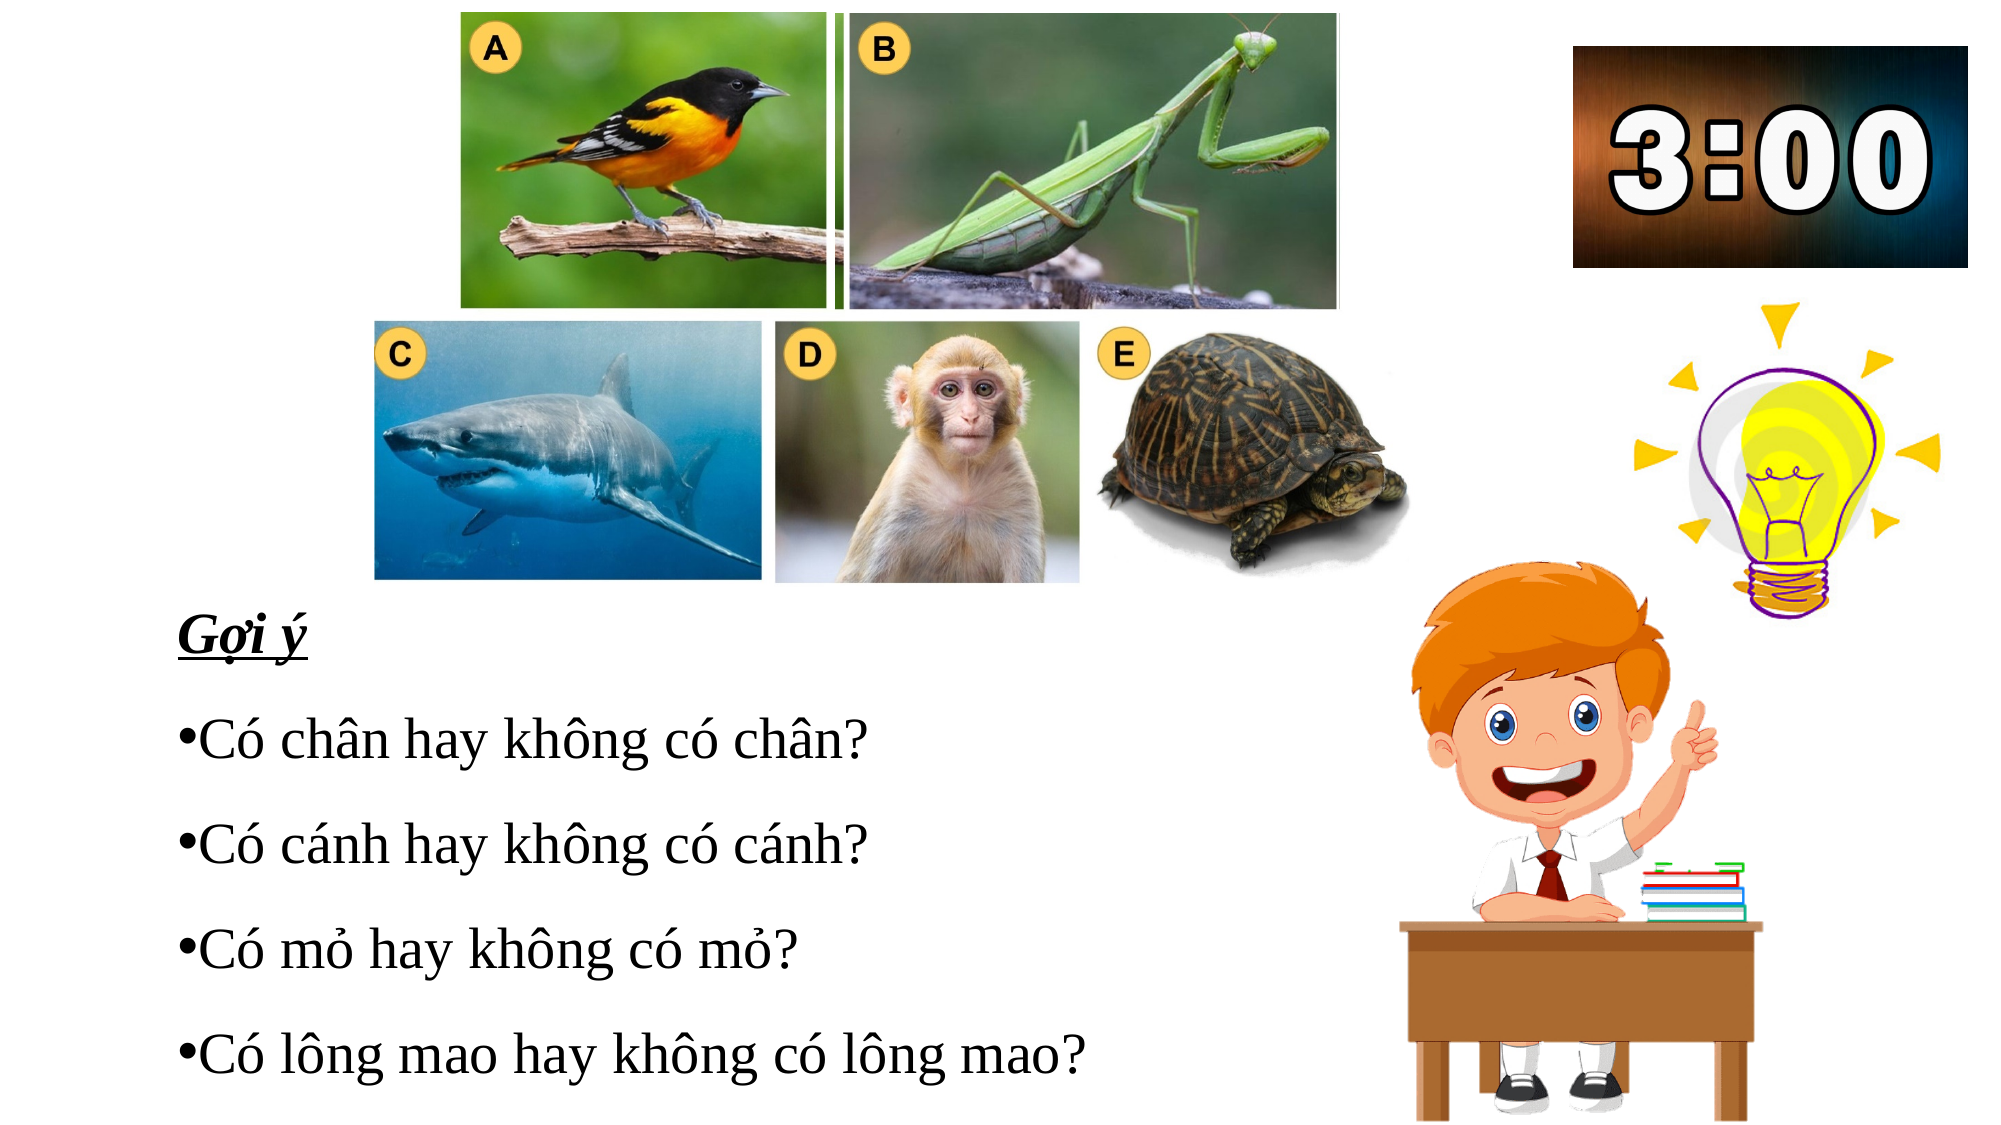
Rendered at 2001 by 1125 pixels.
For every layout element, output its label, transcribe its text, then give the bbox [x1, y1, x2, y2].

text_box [1572, 45, 1969, 269]
picture [374, 12, 1969, 1125]
text_box Gợi ý Có chân hay không có chân? Có cánh hay không có cánh? Có mỏ hay không có mỏ? Có lông mao hay không có lông mao? [162, 553, 1164, 1093]
